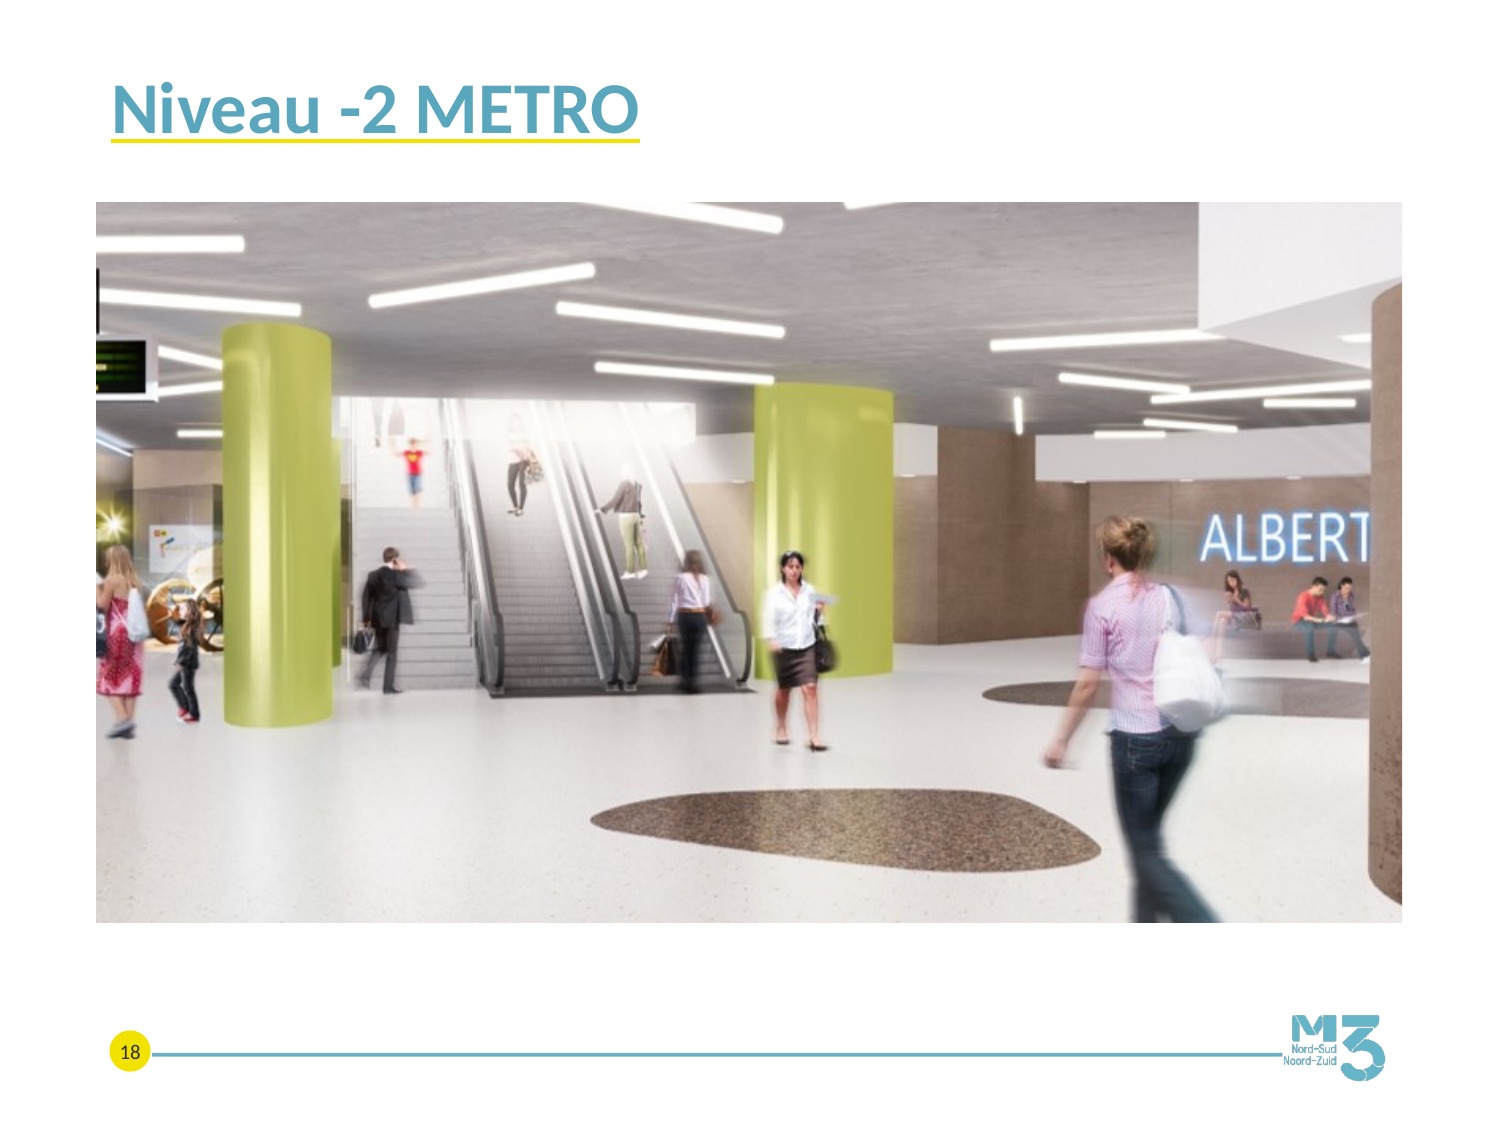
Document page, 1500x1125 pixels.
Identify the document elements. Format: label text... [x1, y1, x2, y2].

picture [96, 202, 1403, 923]
picture [152, 1009, 1411, 1100]
slide_number 18 [103, 1030, 157, 1072]
list Niveau -2 METRO [96, 53, 1434, 183]
